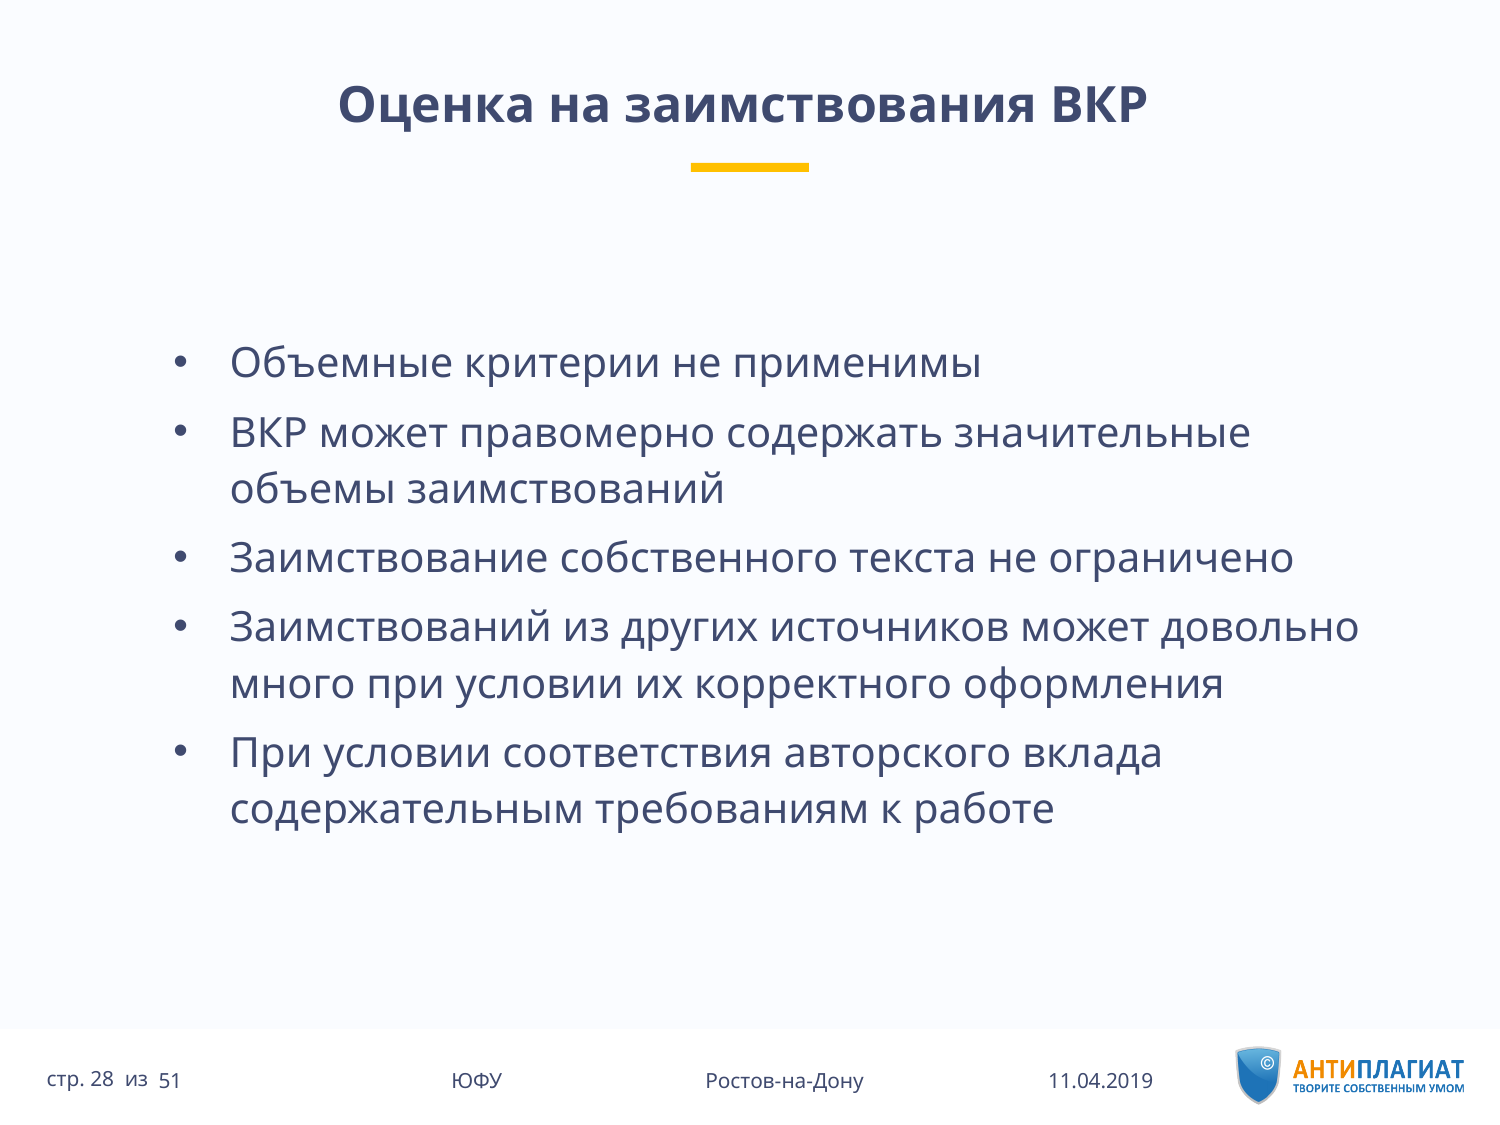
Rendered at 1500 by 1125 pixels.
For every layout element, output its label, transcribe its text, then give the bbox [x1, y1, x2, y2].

picture [1235, 1046, 1464, 1105]
footer 51 ЮФУ Ростов-на-Дону [158, 1067, 1021, 1093]
slide_number стр. 28 из [14, 1067, 149, 1093]
text_box Объемные критерии не применимы ВКР может правомерно содержать значительные объемы заимствований Заимствование собственного текста не ограничено Заимствований из других источников может довольно много при условии их корректного оформления При условии соответствия авторского вклада содержательным требованиям к работе [158, 322, 1425, 840]
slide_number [1048, 1067, 1181, 1093]
title Оценка на заимствования ВКР [103, 31, 1397, 133]
